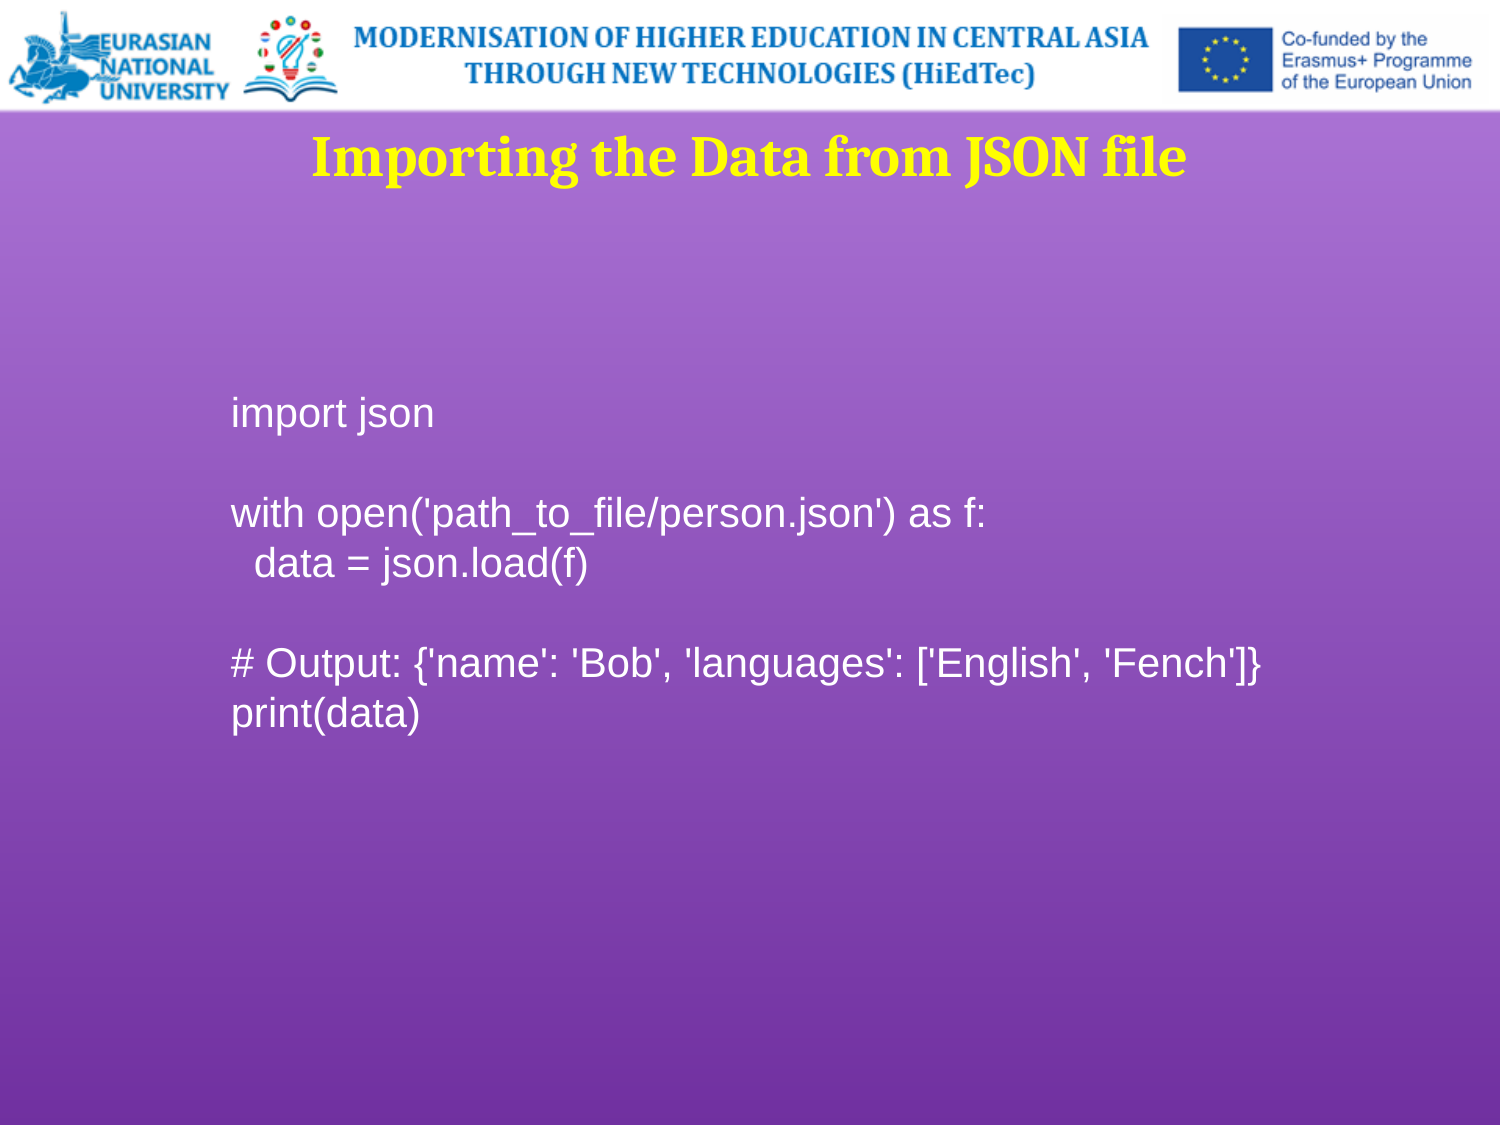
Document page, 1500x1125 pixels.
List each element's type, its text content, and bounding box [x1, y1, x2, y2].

text_box import json with open('path_to_file/person.json') as f: data = json.load(f) # Output: {'name': 'Bob', 'languages': ['English', 'Fench']} print(data) [216, 378, 1332, 744]
picture [0, 203, 1500, 1125]
text_box Importing the Data from JSON file [0, 112, 1500, 203]
picture [0, 0, 1500, 112]
